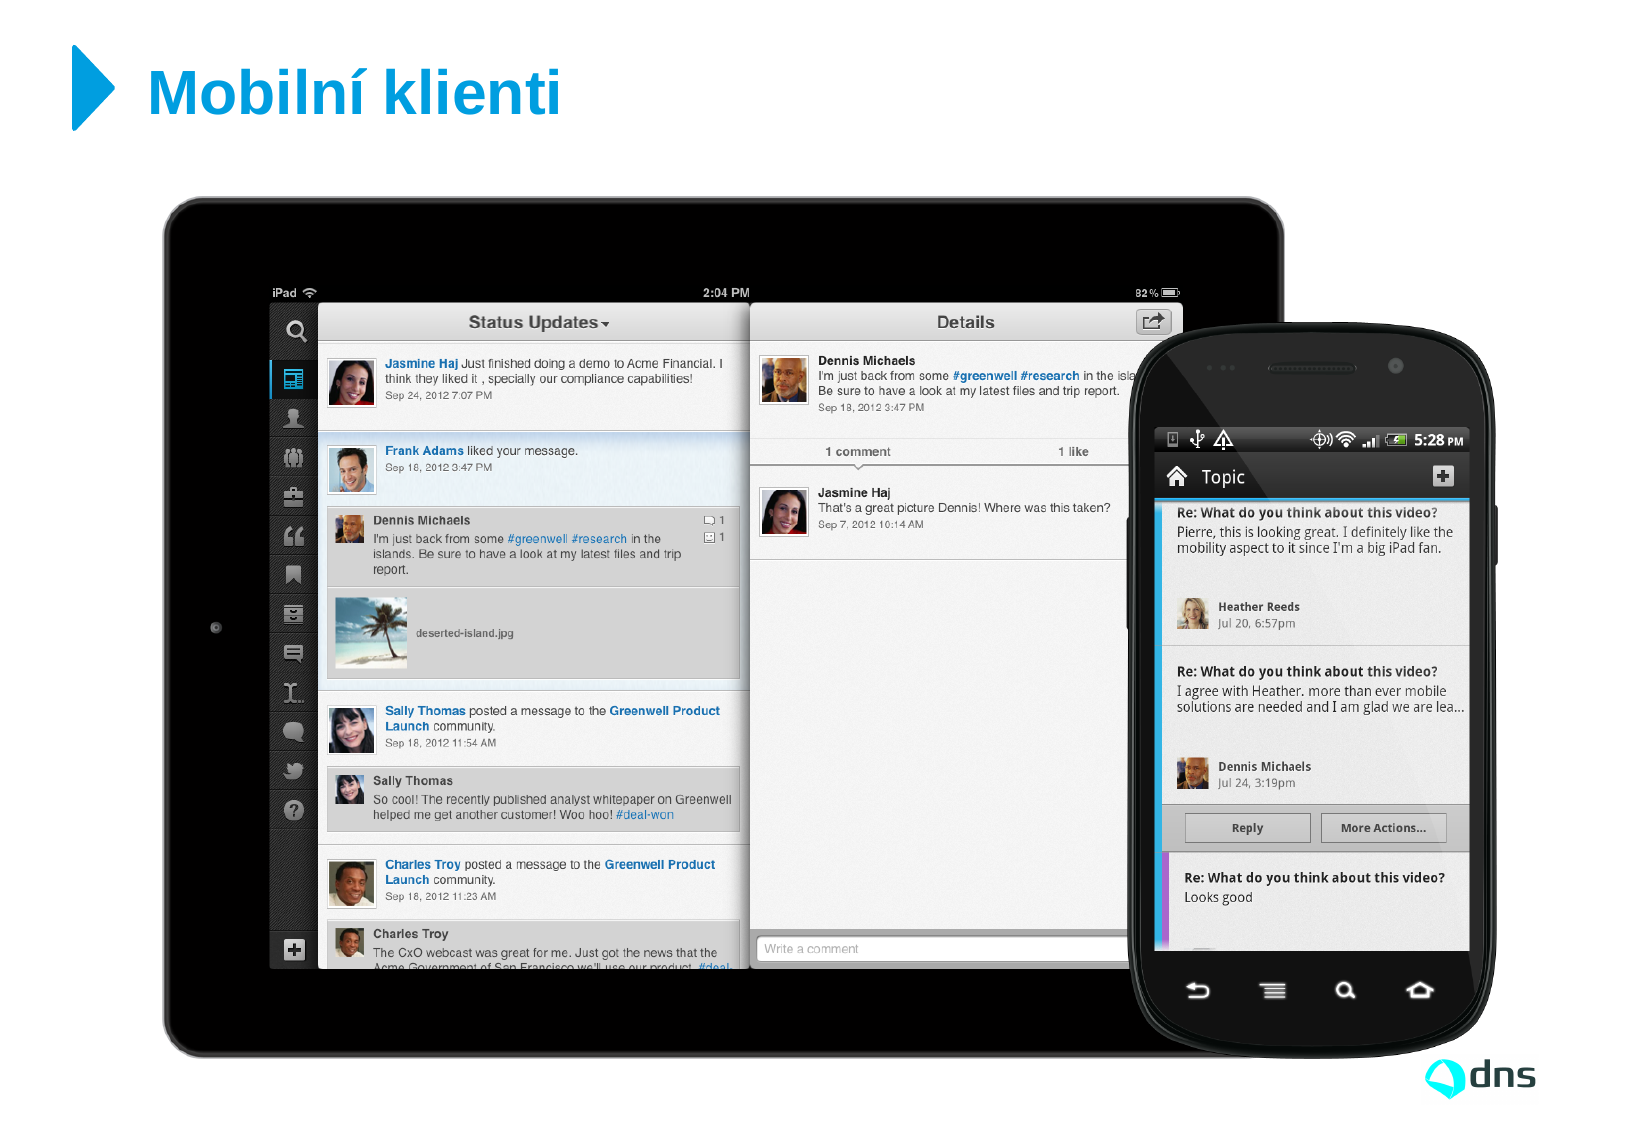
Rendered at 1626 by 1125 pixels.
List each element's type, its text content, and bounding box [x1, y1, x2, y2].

picture [162, 196, 1539, 1105]
title Mobilní klienti [132, 45, 1540, 233]
